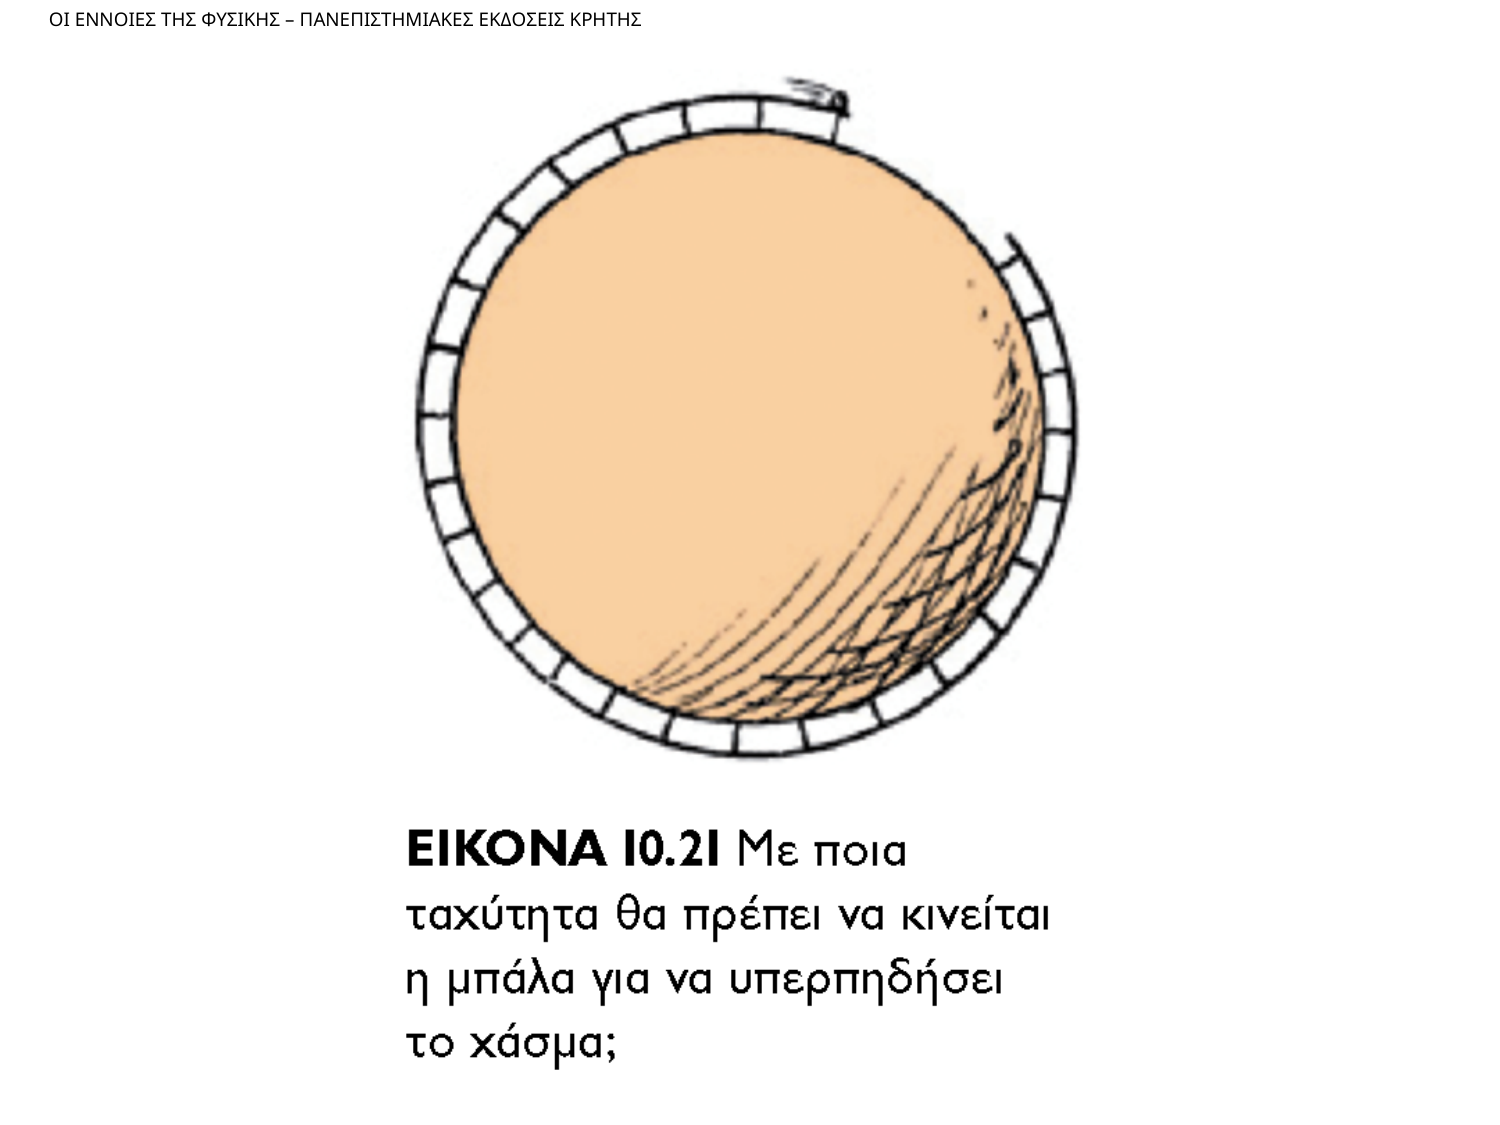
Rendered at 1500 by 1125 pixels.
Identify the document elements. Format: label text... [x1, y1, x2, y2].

picture [362, 37, 1130, 1113]
text_box OI ENNOIEΣ THΣ ΦYΣIKHΣ – ΠANEΠIΣTHMIAKEΣ EKΔOΣEIΣ KPHTHΣ [34, 0, 657, 38]
